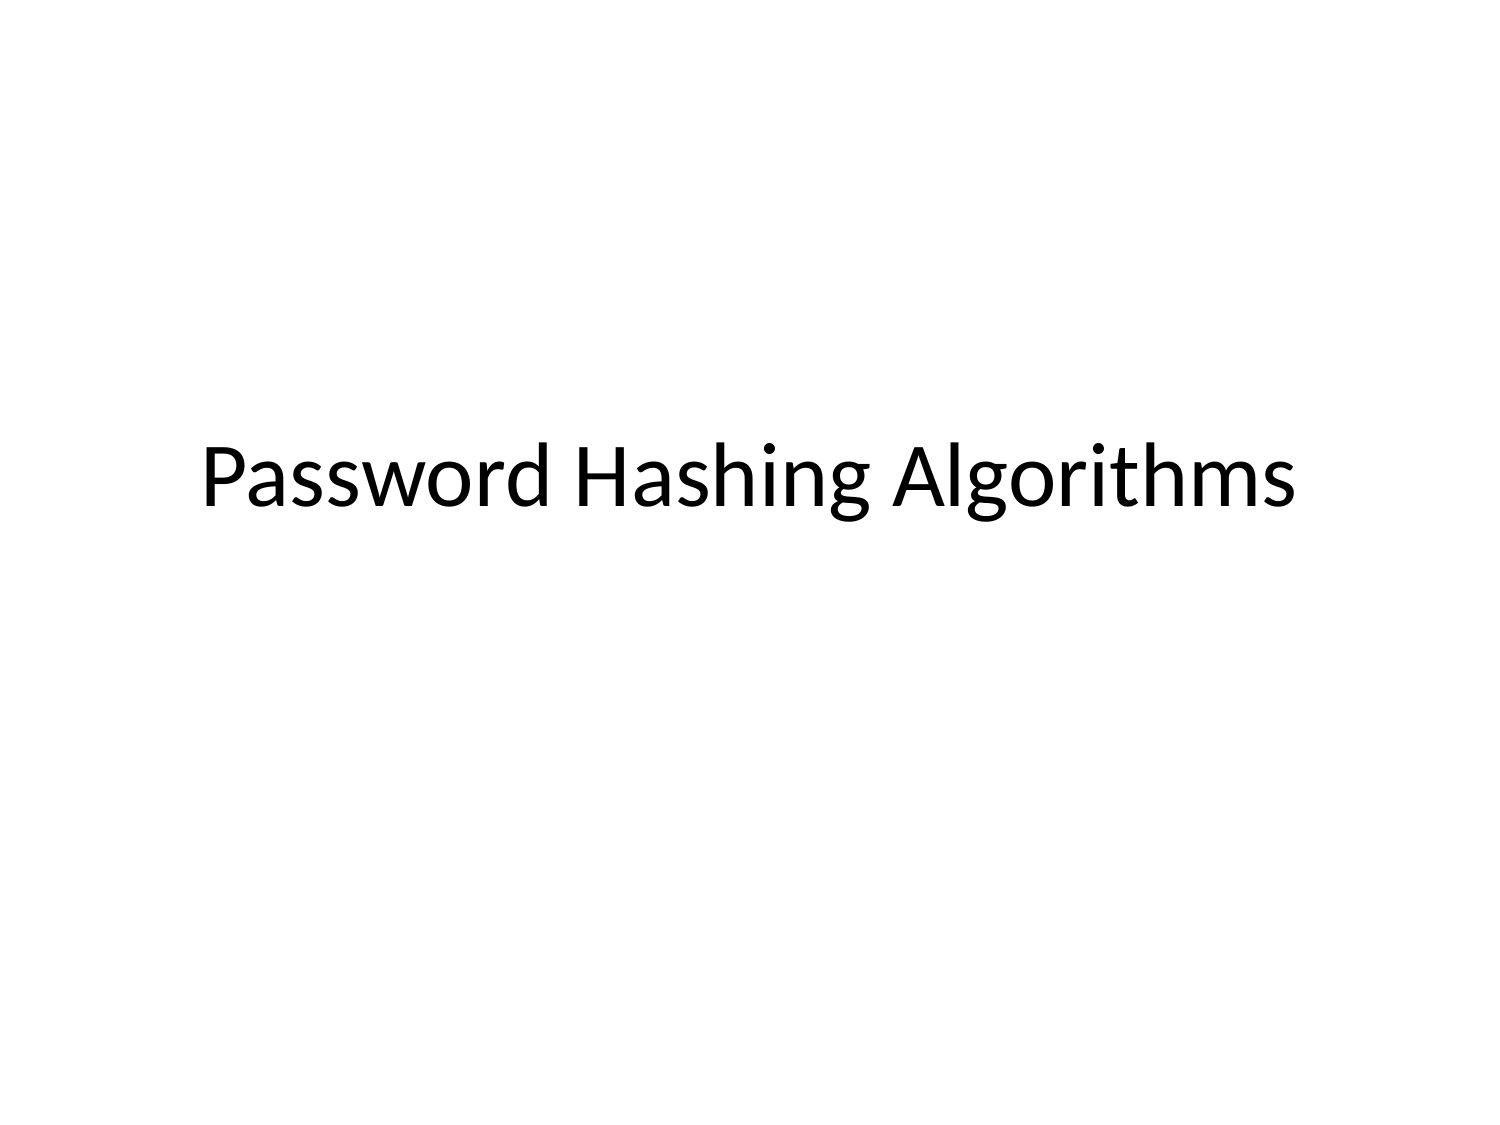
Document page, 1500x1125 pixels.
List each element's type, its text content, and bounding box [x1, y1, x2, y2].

title Password Hashing Algorithms [112, 349, 1388, 591]
